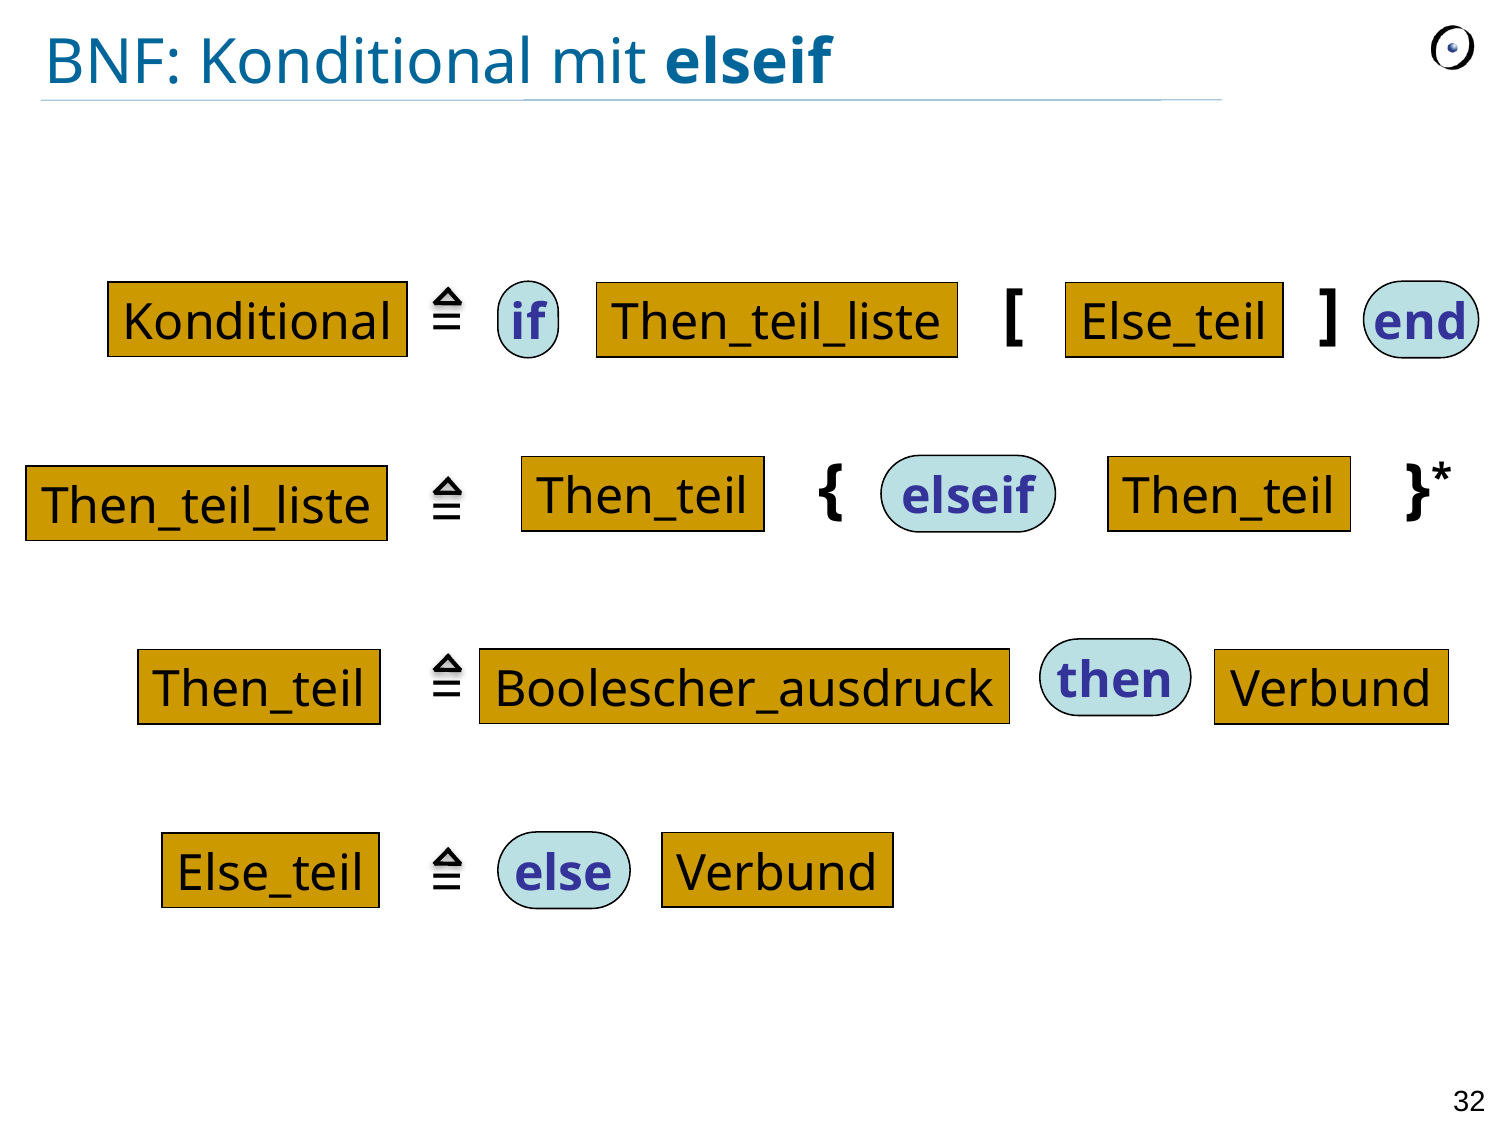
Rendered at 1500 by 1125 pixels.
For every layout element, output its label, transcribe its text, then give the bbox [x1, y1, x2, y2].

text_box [415, 466, 480, 553]
text_box Then_teil [138, 649, 381, 725]
title BNF: Konditional mit elseif [44, 20, 1382, 97]
text_box then [1039, 638, 1191, 716]
text_box Then_teil_liste [26, 465, 387, 541]
text_box Konditional [108, 281, 407, 357]
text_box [497, 262, 1479, 359]
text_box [497, 831, 892, 909]
text_box Verbund [1214, 649, 1449, 725]
text_box Boolescher_ausdruck [484, 648, 1010, 724]
text_box Else_teil [162, 832, 380, 908]
picture [1429, 20, 1476, 72]
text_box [512, 436, 1468, 534]
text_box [415, 276, 480, 363]
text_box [415, 643, 480, 730]
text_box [415, 836, 480, 924]
